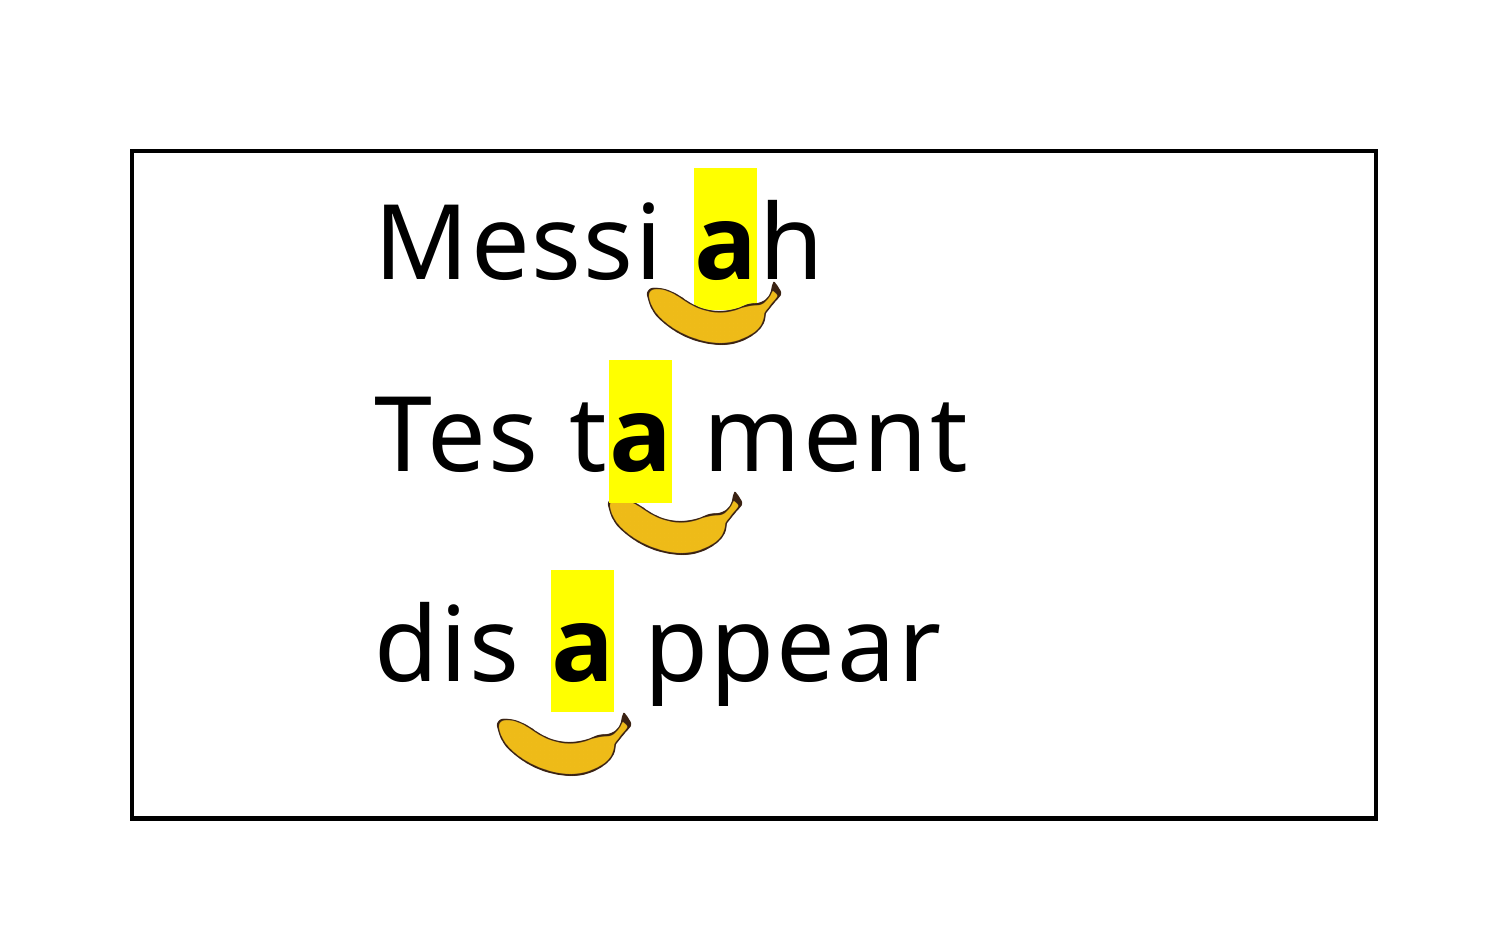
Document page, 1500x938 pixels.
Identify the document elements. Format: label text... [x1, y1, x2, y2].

text_box Messi ah [360, 167, 1209, 308]
text_box [131, 150, 1377, 819]
text_box dis a ppear [360, 569, 1209, 710]
picture [490, 702, 634, 786]
picture [640, 263, 784, 355]
picture [601, 481, 744, 565]
text_box Tes ta ment [360, 360, 1209, 500]
